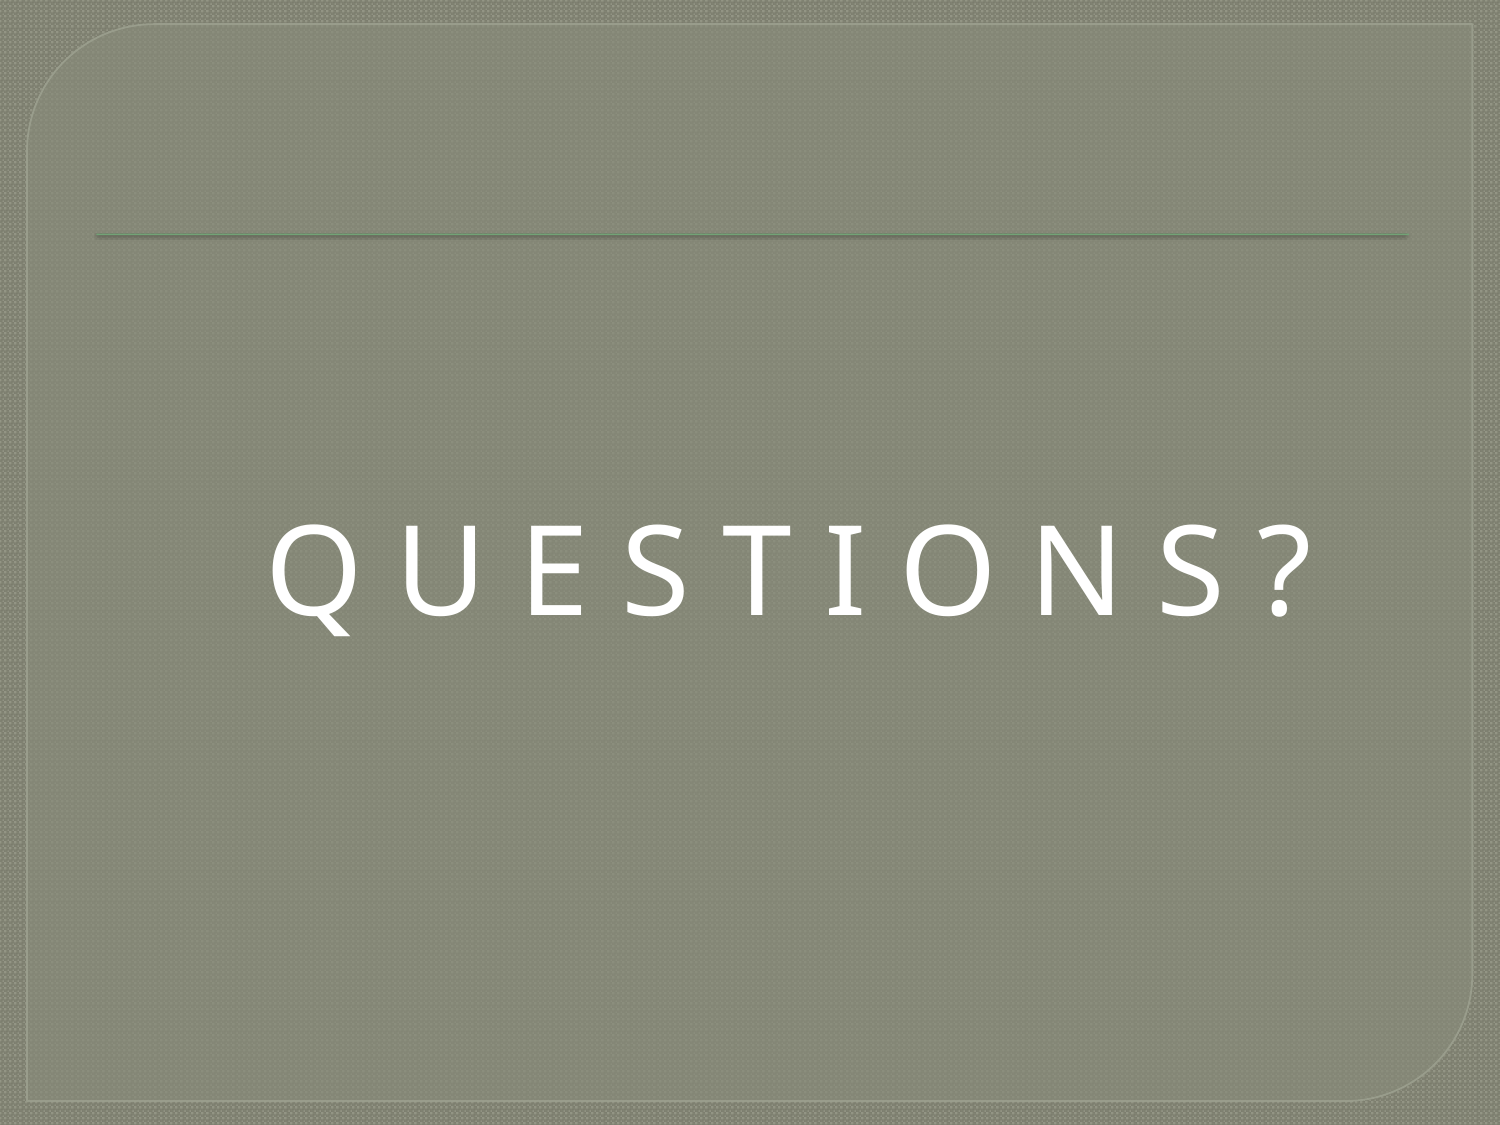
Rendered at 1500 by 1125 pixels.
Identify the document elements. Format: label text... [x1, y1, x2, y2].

list Q U E S T I O N S ? [75, 262, 1413, 813]
